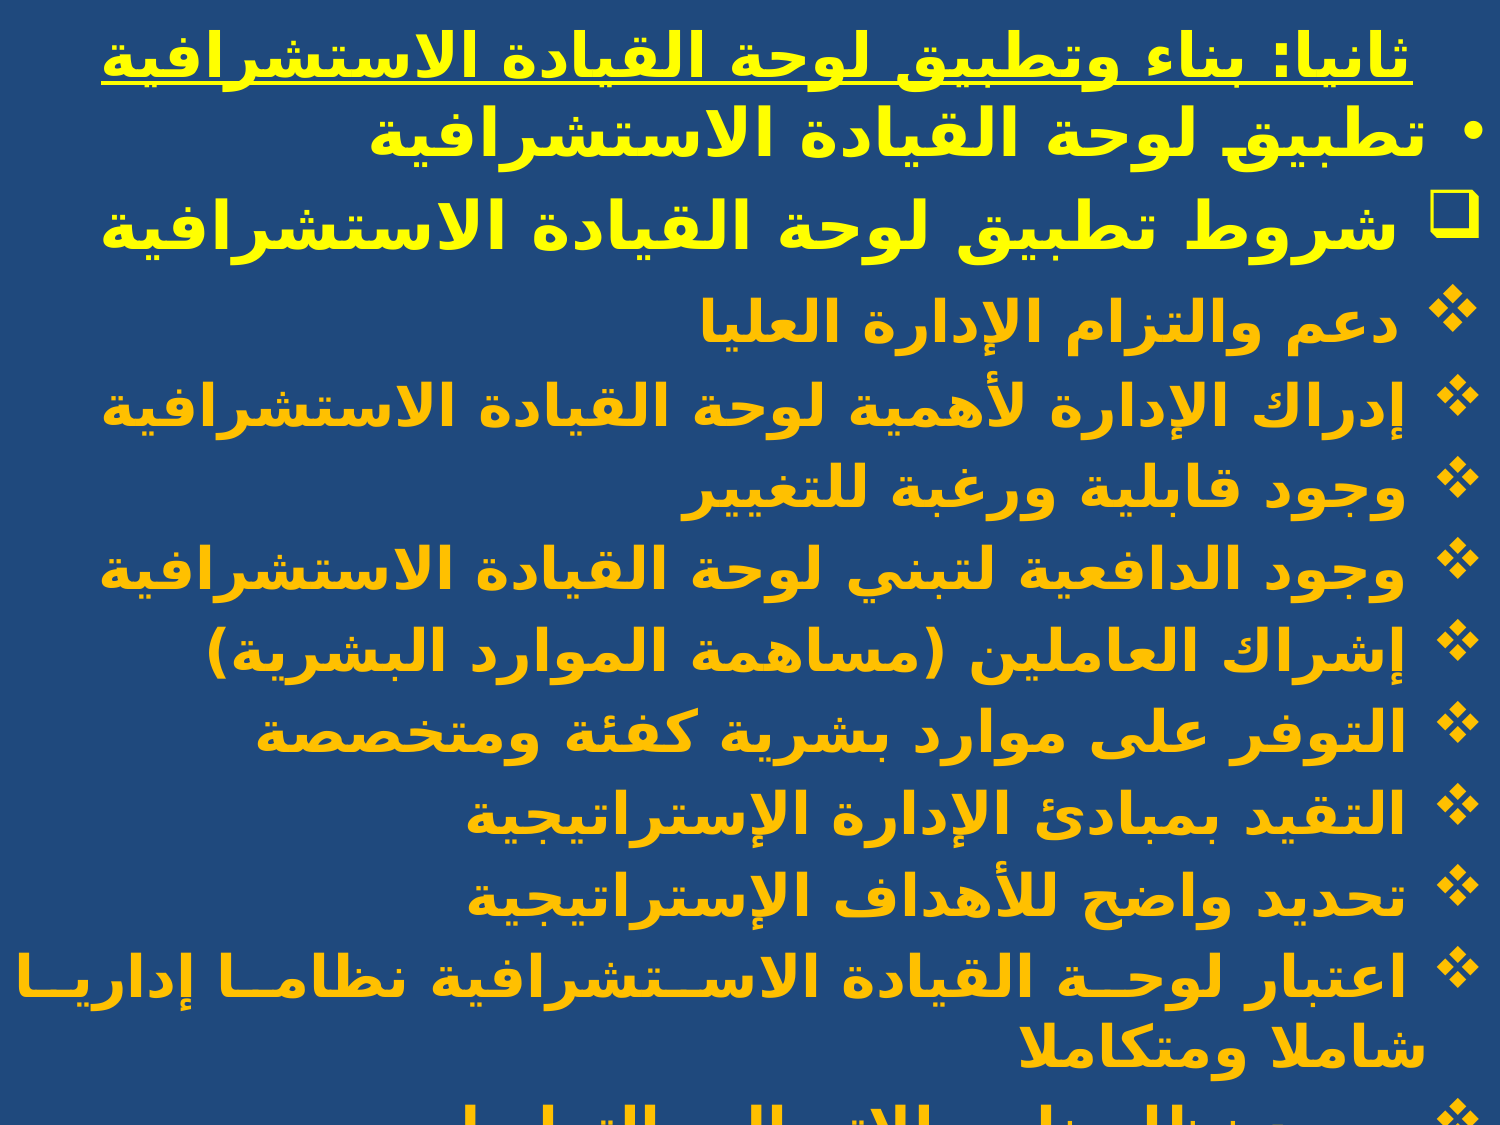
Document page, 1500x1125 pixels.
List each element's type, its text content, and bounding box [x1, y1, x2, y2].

title ثانيا: بناء وتطبيق لوحة القيادة الاستشرافية [82, 0, 1432, 82]
list تطبيق لوحة القيادة الاستشرافية شروط تطبيق لوحة القيادة الاستشرافية دعم والتزام الإدارة العليا إدراك الإدارة لأهمية لوحة القيادة الاستشرافية وجود قابلية ورغبة للتغيير وجود الدافعية لتبني لوحة القيادة الاستشرافية إشراك العاملين (مساهمة الموارد البشرية) التوفر على موارد بشرية كفئة ومتخصصة التقيد بمبادئ الإدارة الإستراتيجية تحديد واضح للأهداف الإستراتيجية اعتبار لوحة القيادة الاستشرافية نظاما إداريا شاملا ومتكاملا وجود نظام ناجع للاتصال والتواصل [0, 82, 1500, 1125]
